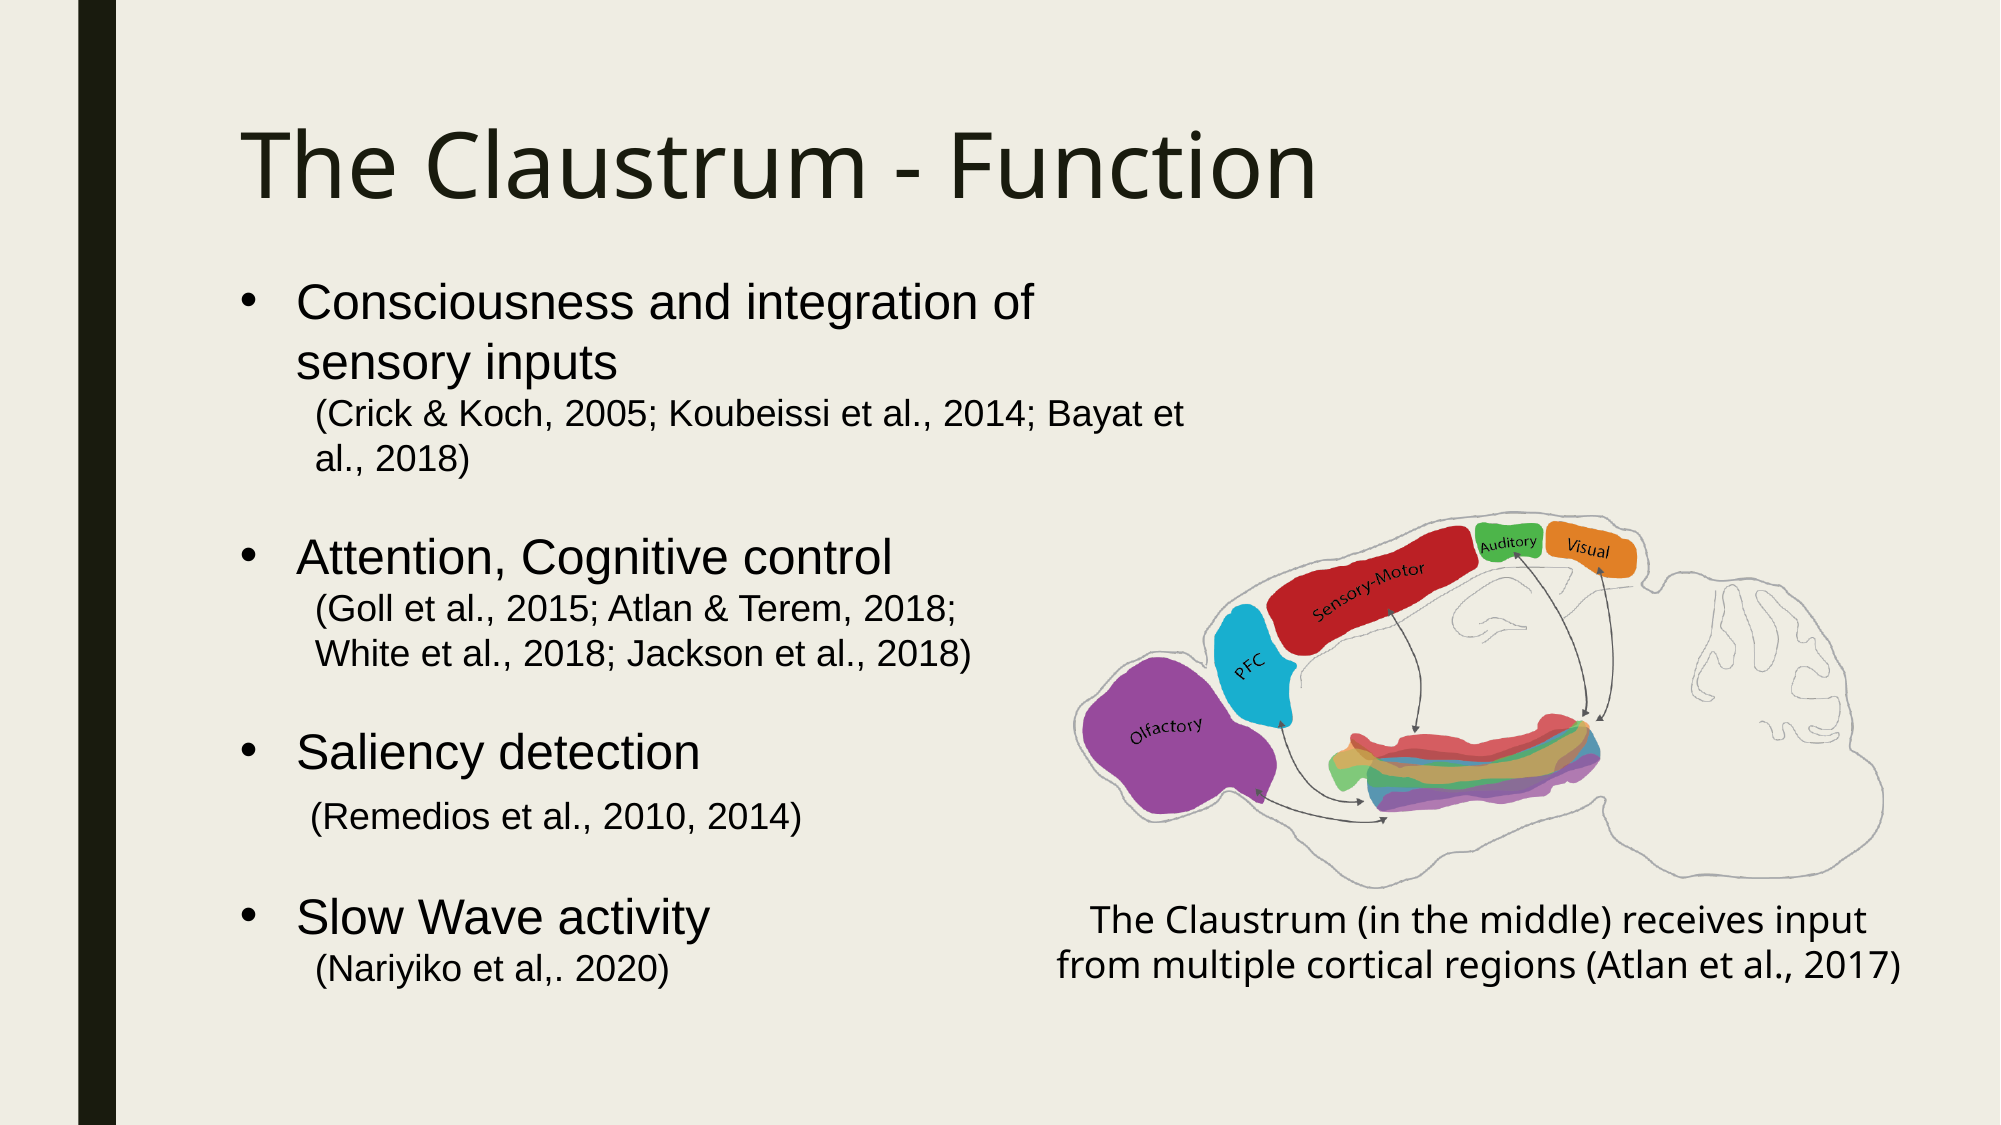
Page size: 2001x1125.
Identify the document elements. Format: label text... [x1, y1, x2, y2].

text_box Consciousness and integration of sensory inputs (Crick & Koch, 2005; Koubeissi et al., 2014; Bayat et al., 2018) Attention, Cognitive control (Goll et al., 2015; Atlan & Terem, 2018; White et al., 2018; Jackson et al., 2018) Saliency detection (Remedios et al., 2010, 2014) Slow Wave activity (Nariyiko et al,. 2020) [225, 261, 1225, 1125]
picture [1073, 511, 1885, 889]
text_box The Claustrum (in the middle) receives input from multiple cortical regions (Atlan et al., 2017) [1036, 888, 1922, 994]
title The Claustrum - Function [225, 112, 1800, 357]
